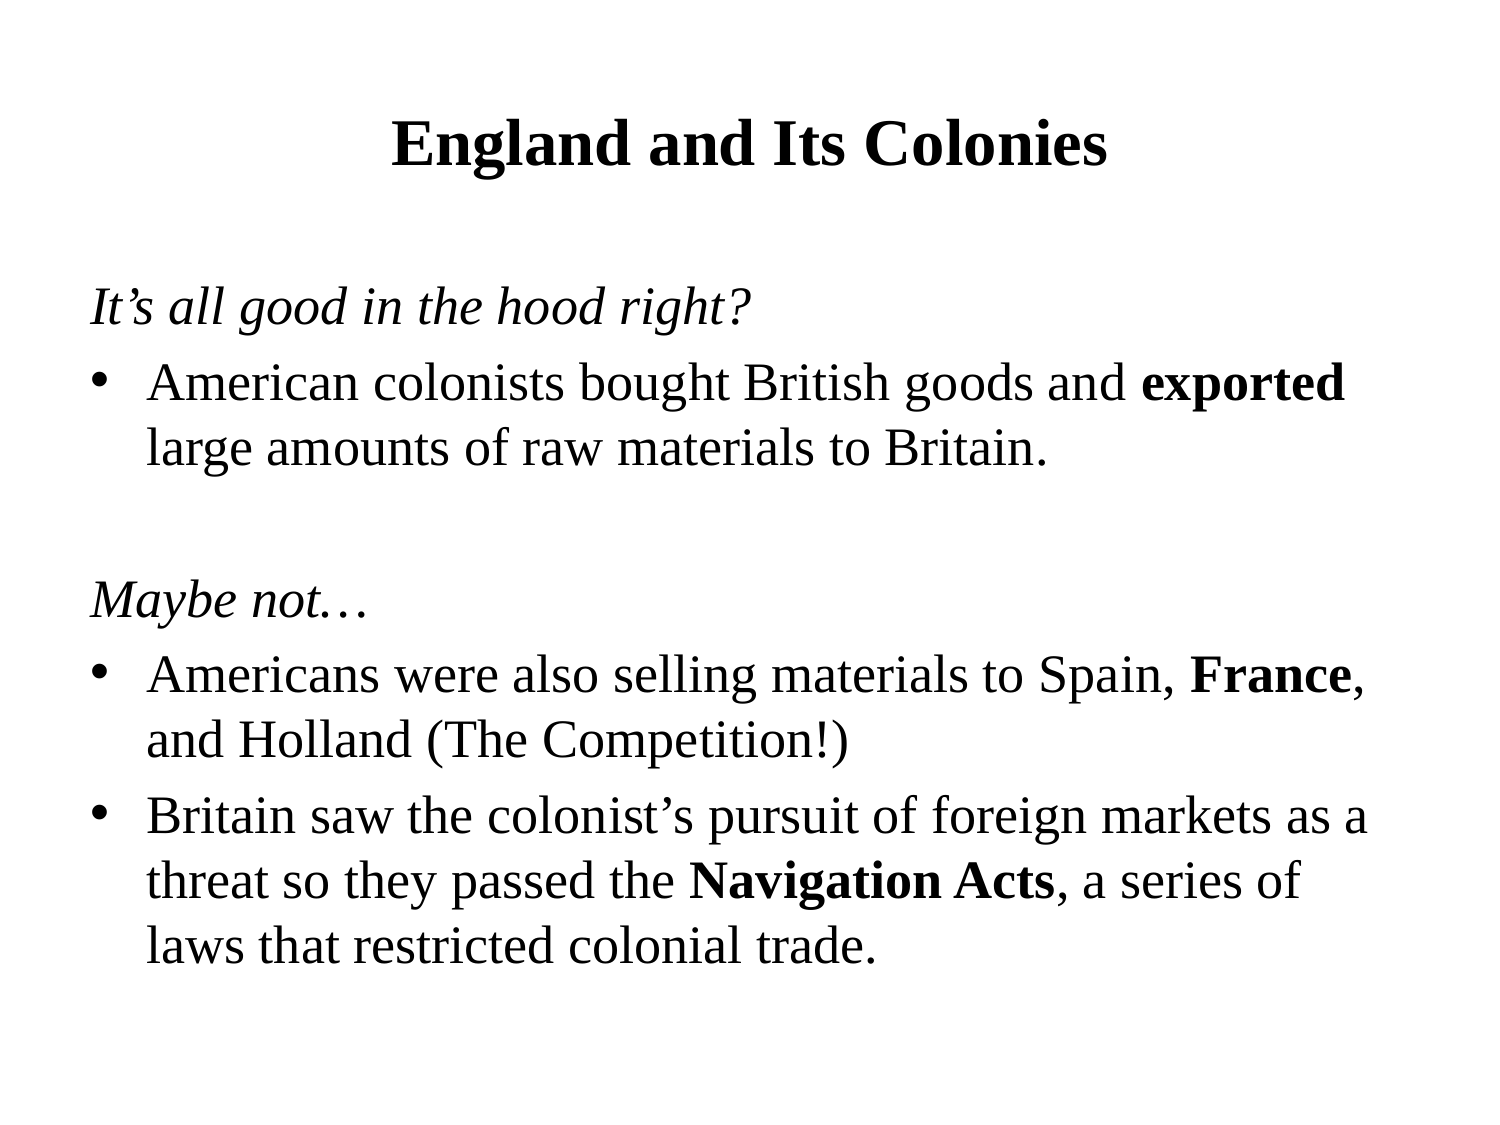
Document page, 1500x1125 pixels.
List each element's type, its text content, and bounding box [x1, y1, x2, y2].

list It’s all good in the hood right? American colonists bought British goods and exported large amounts of raw materials to Britain. Maybe not… Americans were also selling materials to Spain, France, and Holland (The Competition!) Britain saw the colonist’s pursuit of foreign markets as a threat so they passed the Navigation Acts, a series of laws that restricted colonial trade. [75, 262, 1425, 1005]
title England and Its Colonies [75, 45, 1425, 233]
